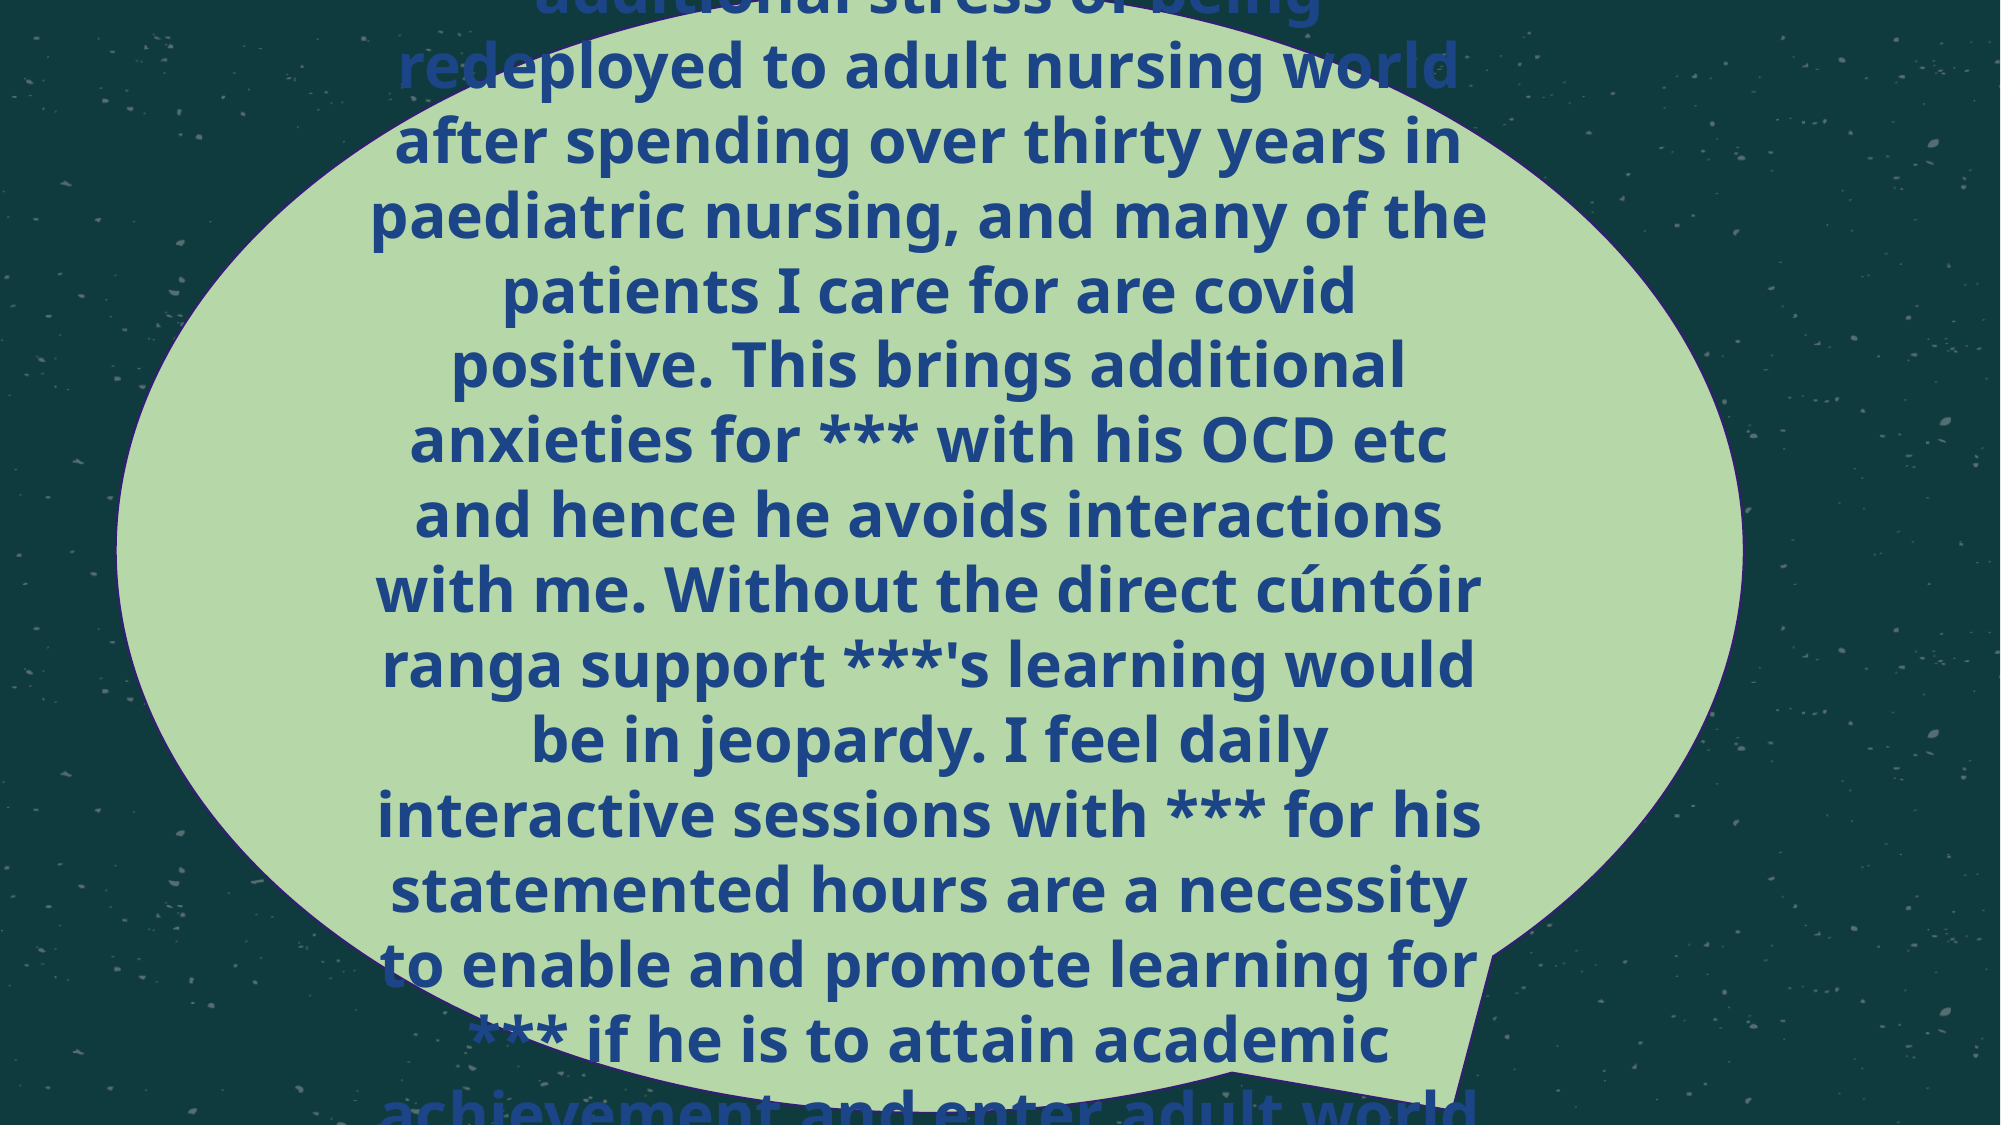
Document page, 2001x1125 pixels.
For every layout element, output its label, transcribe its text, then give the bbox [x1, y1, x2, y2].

picture [0, 0, 2001, 1125]
text_box Both myself and ***'s dad continue to work full time. I have the additional stress of being redeployed to adult nursing world after spending over thirty years in paediatric nursing, and many of the patients I care for are covid positive. This brings additional anxieties for *** with his OCD etc and hence he avoids interactions with me. Without the direct cúntóir ranga support ***'s learning would be in jeopardy. I feel daily interactive sessions with *** for his statemented hours are a necessity to enable and promote learning for *** if he is to attain academic achievement and enter adult world with appropriate literacy and numeracy skills [115, 0, 1744, 1113]
